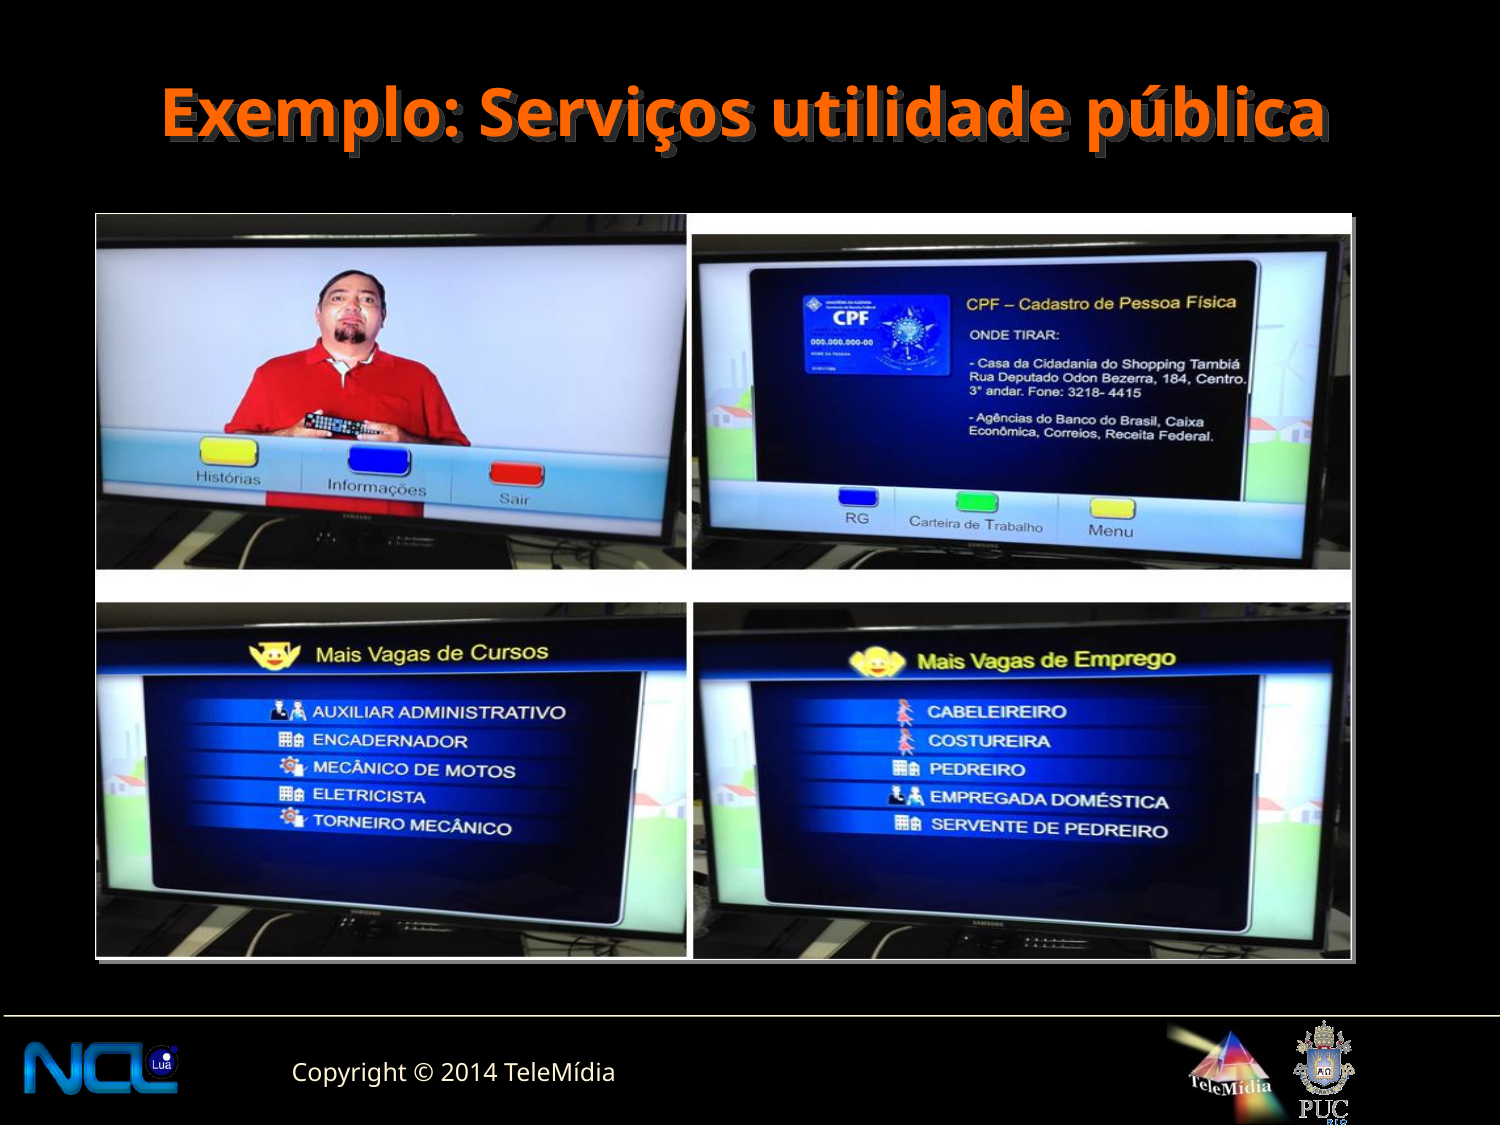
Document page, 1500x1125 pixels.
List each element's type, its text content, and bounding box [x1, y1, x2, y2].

title Exemplo: Serviços utilidade pública [112, 62, 1376, 163]
picture [1166, 1017, 1355, 1125]
picture [95, 213, 1352, 960]
picture [22, 1038, 187, 1106]
